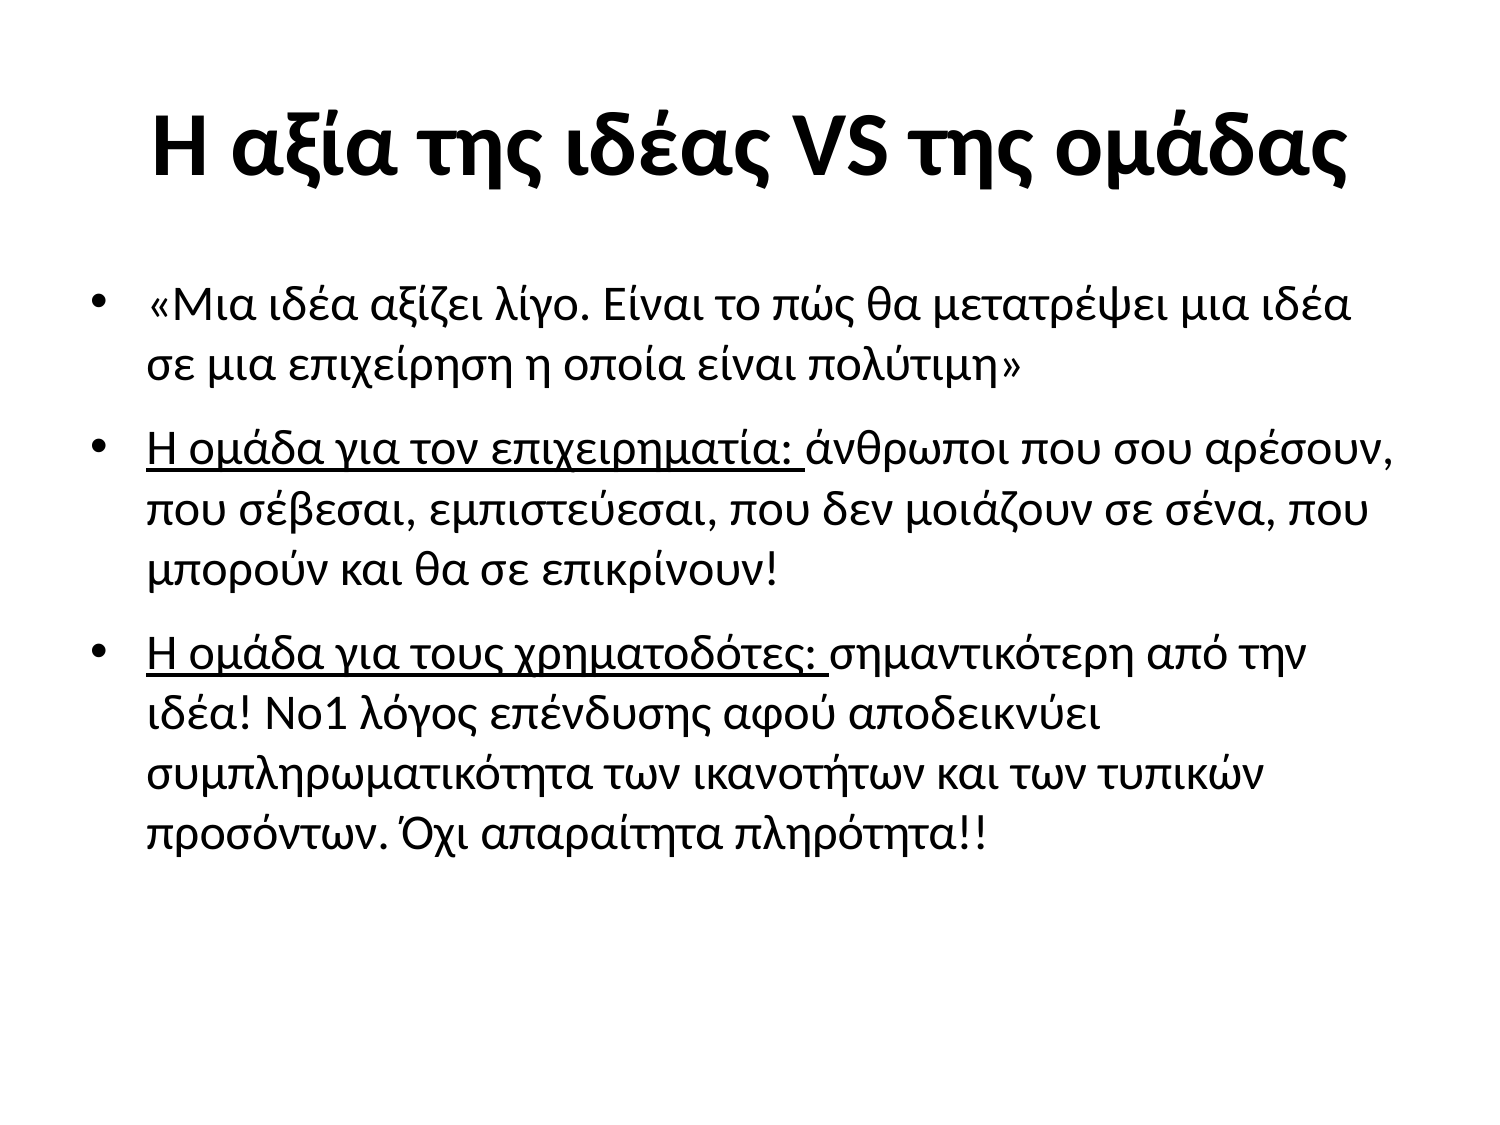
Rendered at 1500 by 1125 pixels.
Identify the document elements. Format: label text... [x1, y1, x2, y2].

list «Μια ιδέα αξίζει λίγο. Είναι το πώς θα μετατρέψει μια ιδέα σε μια επιχείρηση η οποία είναι πολύτιμη» Η ομάδα για τον επιχειρηματία: άνθρωποι που σου αρέσουν, που σέβεσαι, εμπιστεύεσαι, που δεν μοιάζουν σε σένα, που μπορούν και θα σε επικρίνουν! Η ομάδα για τους χρηματοδότες: σημαντικότερη από την ιδέα! Νο1 λόγος επένδυσης αφού αποδεικνύει συμπληρωματικότητα των ικανοτήτων και των τυπικών προσόντων. Όχι απαραίτητα πληρότητα!! [75, 262, 1425, 1005]
title Η αξία της ιδέας VS της ομάδας [75, 45, 1425, 233]
